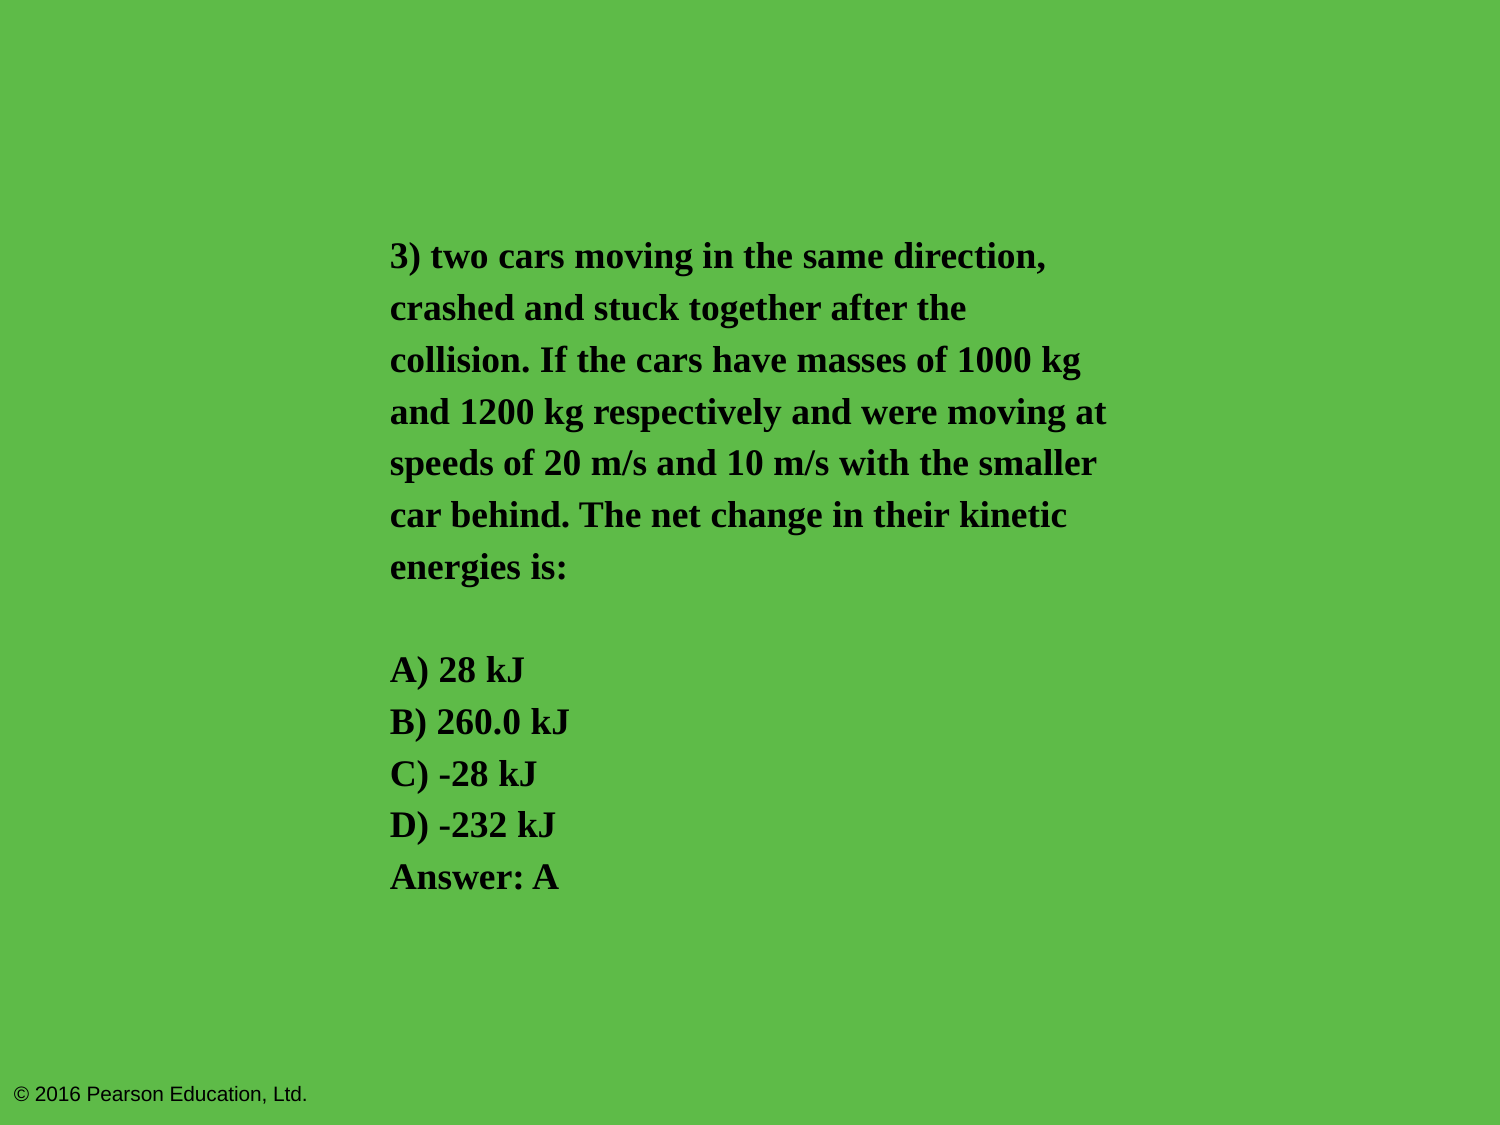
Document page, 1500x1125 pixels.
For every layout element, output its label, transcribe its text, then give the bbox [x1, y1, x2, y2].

text_box 3) two cars moving in the same direction, crashed and stuck together after the collision. If the cars have masses of 1000 kg and 1200 kg respectively and were moving at speeds of 20 m/s and 10 m/s with the smaller car behind. The net change in their kinetic energies is: A) 28 kJ B) 260.0 kJ C) -28 kJ D) -232 kJ Answer: A [374, 217, 1125, 905]
slide_number © 2016 Pearson Education, Ltd. [0, 1063, 405, 1124]
